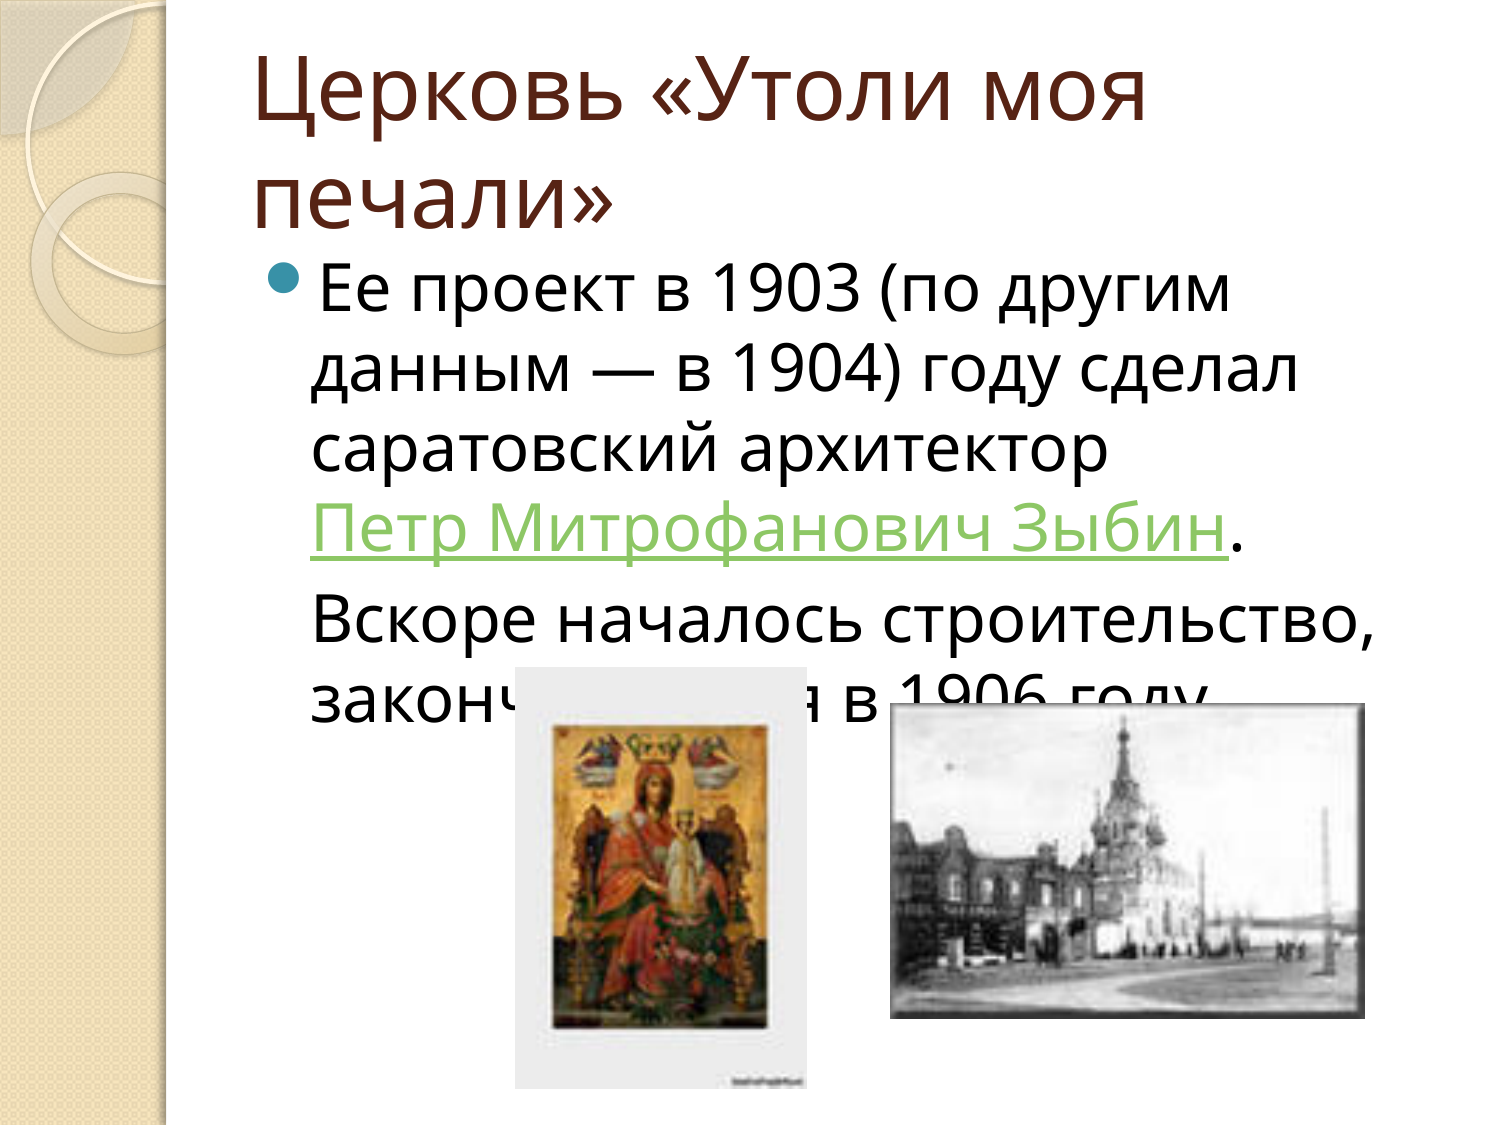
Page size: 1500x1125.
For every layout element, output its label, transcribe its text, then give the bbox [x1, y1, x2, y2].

picture [515, 667, 808, 1089]
list Ее проект в 1903 (по другим данным — в 1904) году сделал саратовский архитектор Петр Митрофанович Зыбин. Вскоре началось строительство, закончившееся в 1906 году. [235, 237, 1466, 1025]
picture [890, 702, 1365, 1019]
title Церковь «Утоли моя печали» [235, 45, 1466, 233]
